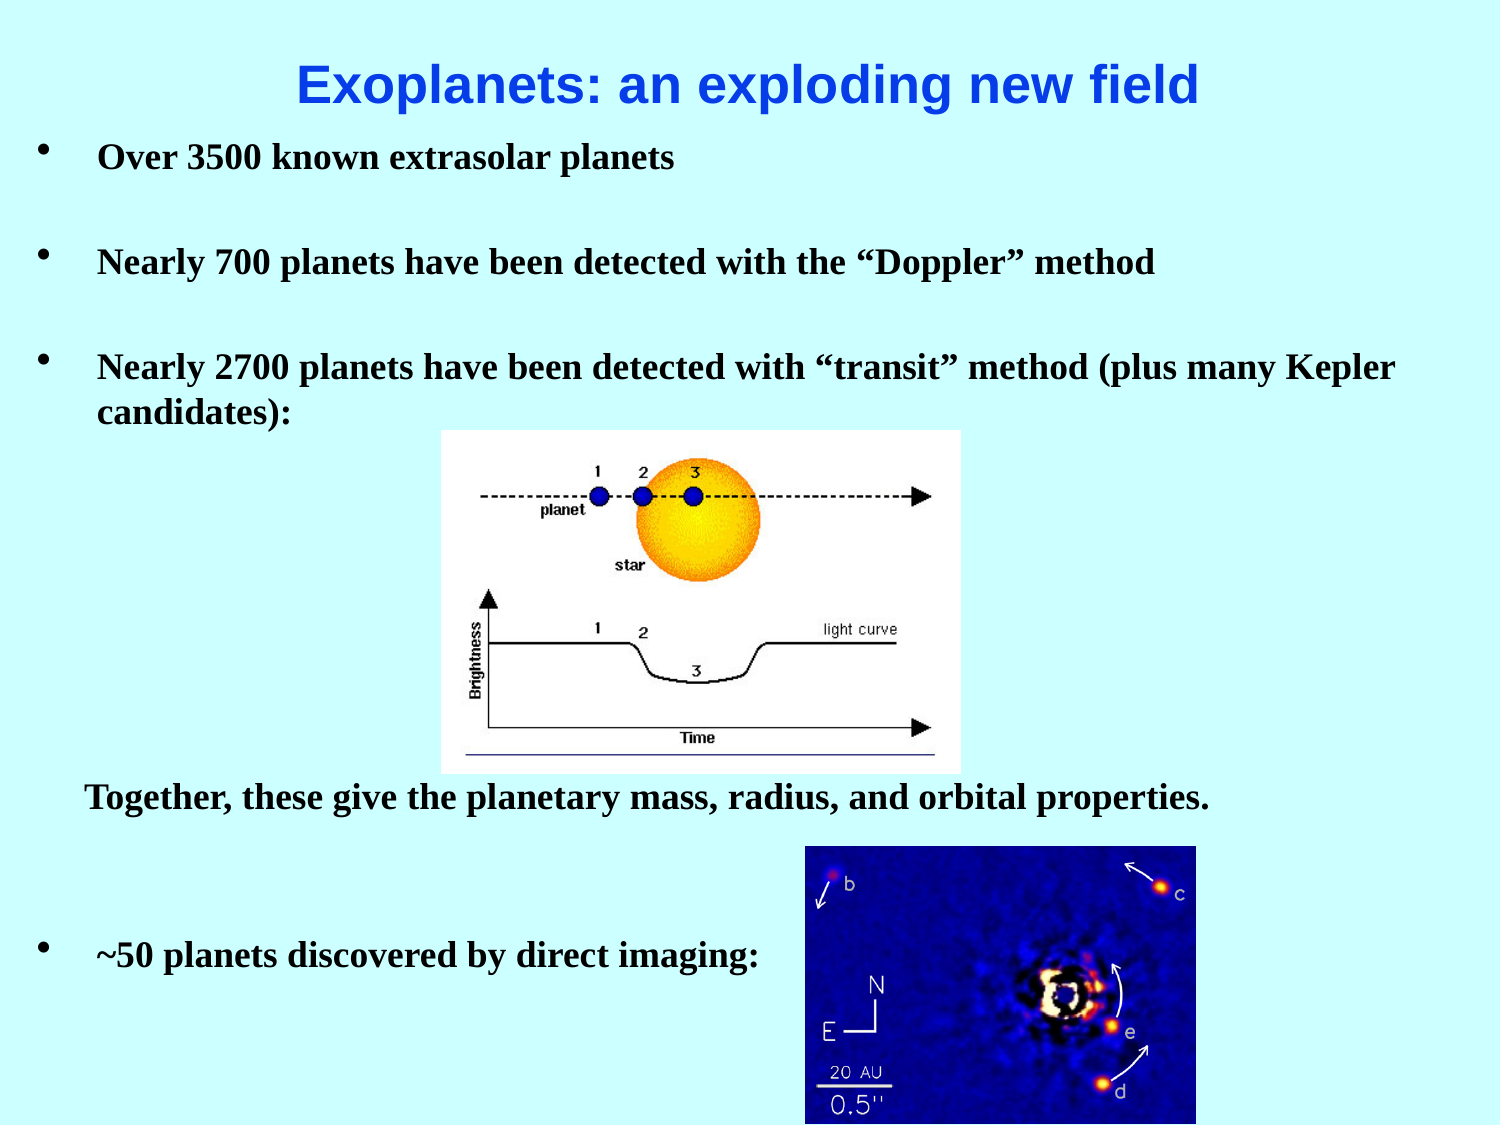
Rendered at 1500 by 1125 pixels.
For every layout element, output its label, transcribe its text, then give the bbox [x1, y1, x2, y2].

title Exoplanets: an exploding new field [92, 23, 1406, 124]
picture [441, 429, 961, 774]
picture [804, 846, 1197, 1124]
list Over 3500 known extrasolar planets Nearly 700 planets have been detected with the “Doppler” method Nearly 2700 planets have been detected with “transit” method (plus many Kepler candidates): Together, these give the planetary mass, radius, and orbital properties. ~50 planets discovered by direct imaging: [33, 124, 1469, 1049]
